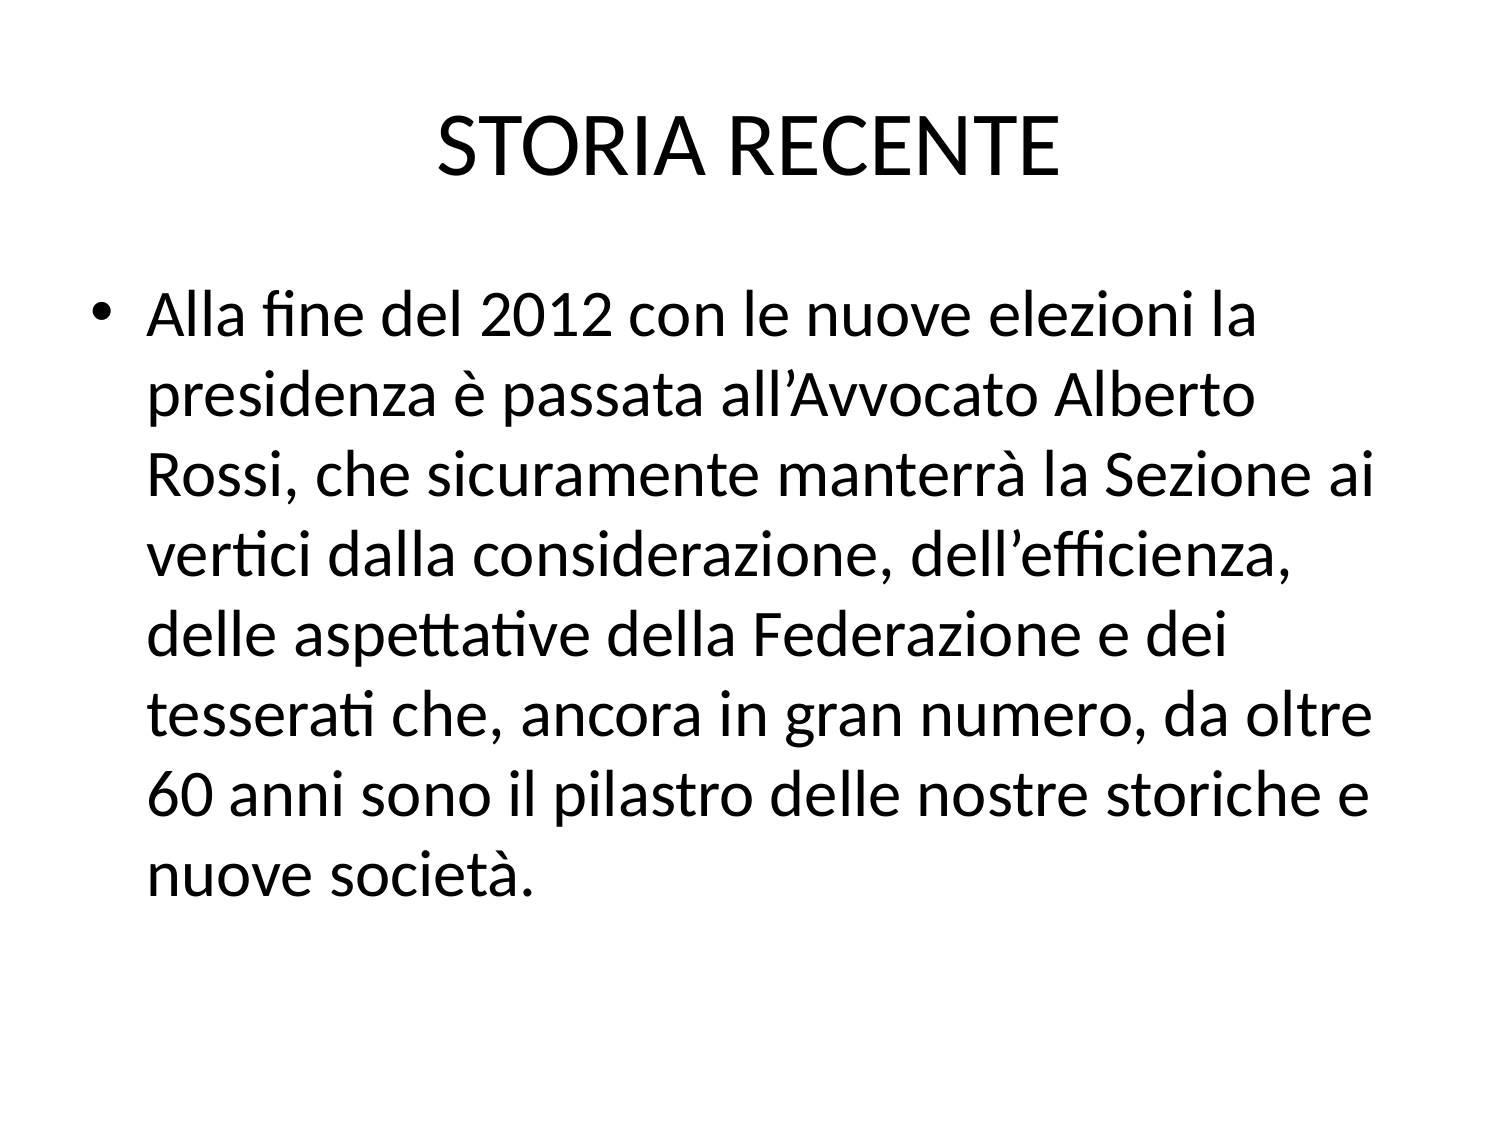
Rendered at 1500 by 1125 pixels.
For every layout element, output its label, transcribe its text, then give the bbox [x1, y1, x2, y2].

title STORIA RECENTE [75, 45, 1425, 233]
list Alla fine del 2012 con le nuove elezioni la presidenza è passata all’Avvocato Alberto Rossi, che sicuramente manterrà la Sezione ai vertici dalla considerazione, dell’efficienza, delle aspettative della Federazione e dei tesserati che, ancora in gran numero, da oltre 60 anni sono il pilastro delle nostre storiche e nuove società. [75, 262, 1425, 1005]
